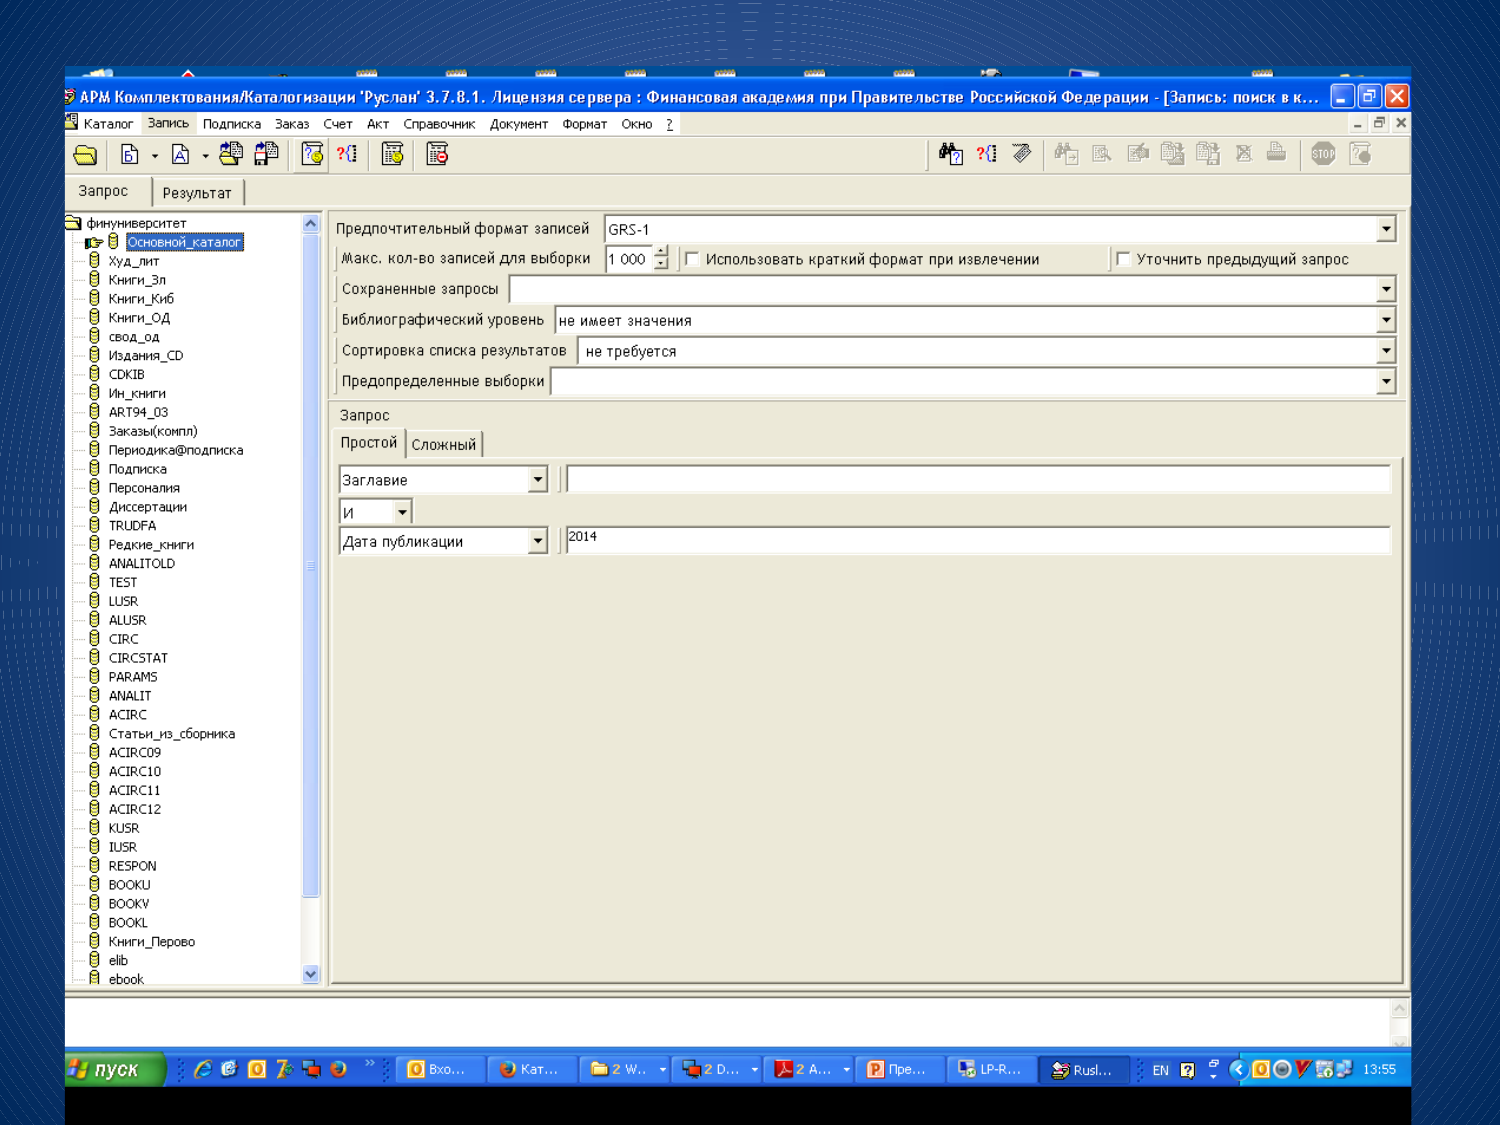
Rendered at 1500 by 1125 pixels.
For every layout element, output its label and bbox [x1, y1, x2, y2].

list [64, 65, 1412, 1125]
